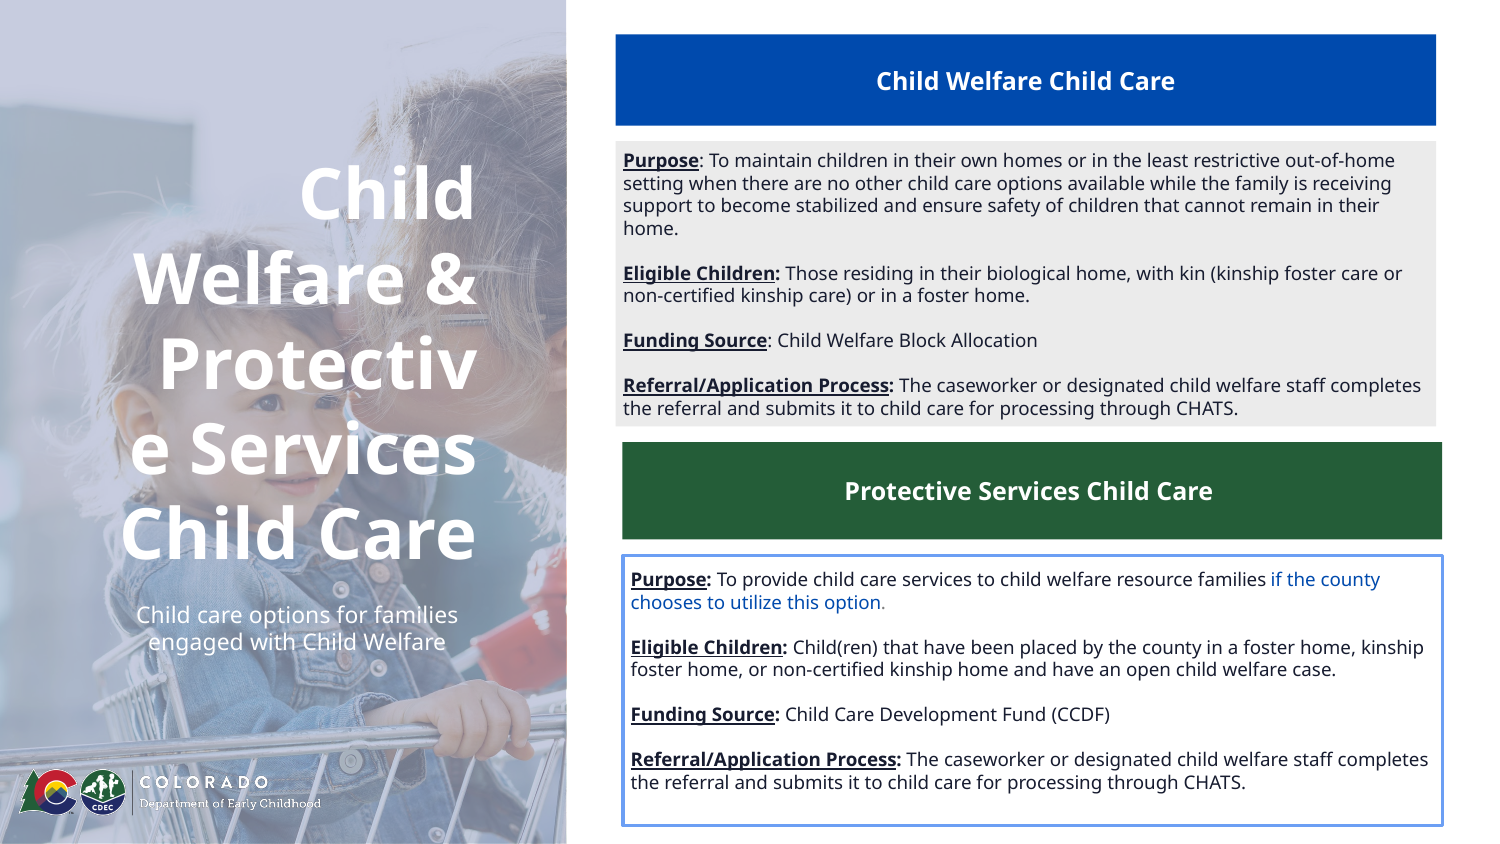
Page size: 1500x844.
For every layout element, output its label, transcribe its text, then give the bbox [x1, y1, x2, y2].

text_box Purpose: To maintain children in their own homes or in the least restrictive out-of-home setting when there are no other child care options available while the family is receiving support to become stabilized and ensure safety of children that cannot remain in their home. Eligible Children: Those residing in their biological home, with kin (kinship foster care or non-certified kinship care) or in a foster home. Funding Source: Child Welfare Block Allocation Referral/Application Process: The caseworker or designated child welfare staff completes the referral and submits it to child care for processing through CHATS. [615, 141, 1437, 427]
text_box Purpose: To provide child care services to child welfare resource families if the county chooses to utilize this option. Eligible Children: Child(ren) that have been placed by the county in a foster home, kinship foster home, or non-certified kinship home and have an open child welfare case. Funding Source: Child Care Development Fund (CCDF) Referral/Application Process: The caseworker or designated child welfare staff completes the referral and submits it to child care for processing through CHATS. [623, 555, 1443, 826]
text_box Protective Services Child Care [622, 442, 1443, 540]
text_box Child Welfare Child Care [615, 34, 1437, 126]
picture [0, 0, 567, 844]
